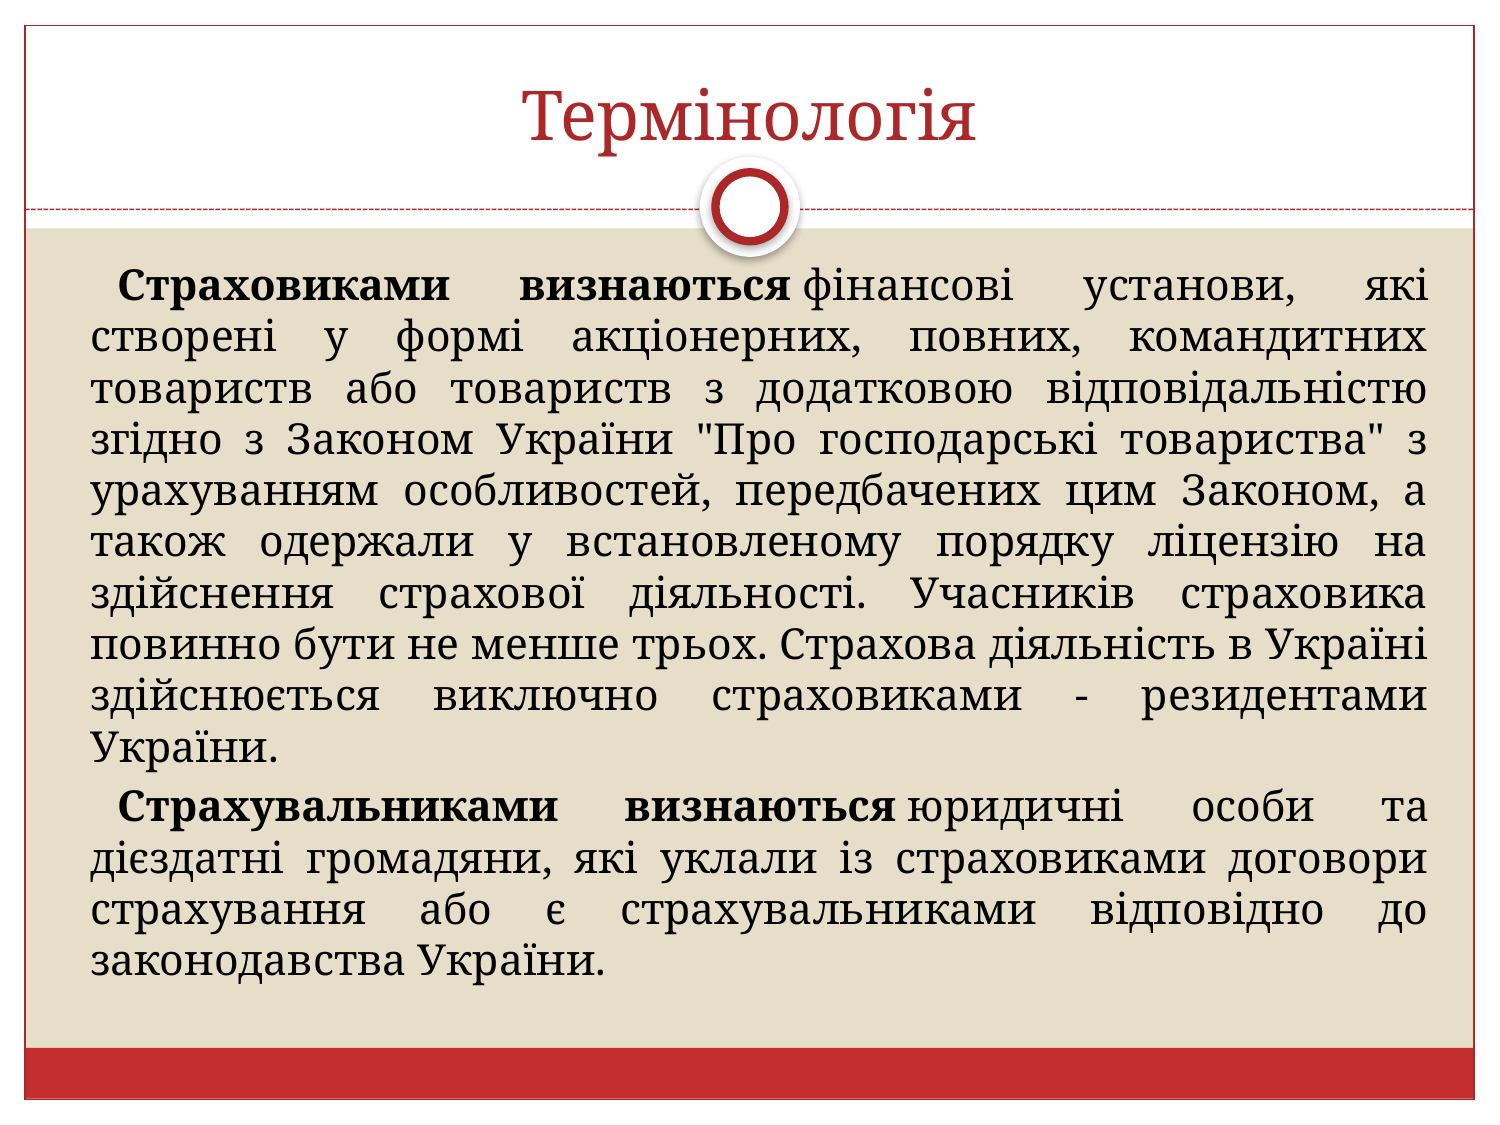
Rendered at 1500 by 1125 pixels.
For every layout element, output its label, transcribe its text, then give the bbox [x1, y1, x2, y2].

list Страховиками визнаються фінансові установи, які створені у формі акціонерних, повних, командитних товариств або товариств з додатковою відповідальністю згідно з Законом України "Про господарські товариства" з урахуванням особливостей, передбачених цим Законом, а також одержали у встановленому порядку ліцензію на здійснення страхової діяльності. Учасників страховика повинно бути не менше трьох. Страхова діяльність в Україні здійснюється виключно страховиками - резидентами України. Страхувальниками визнаються юридичні особи та дієздатні громадяни, які уклали із страховиками договори страхування або є страхувальниками відповідно до законодавства України. [49, 250, 1445, 1001]
title Термінологія [49, 37, 1450, 162]
